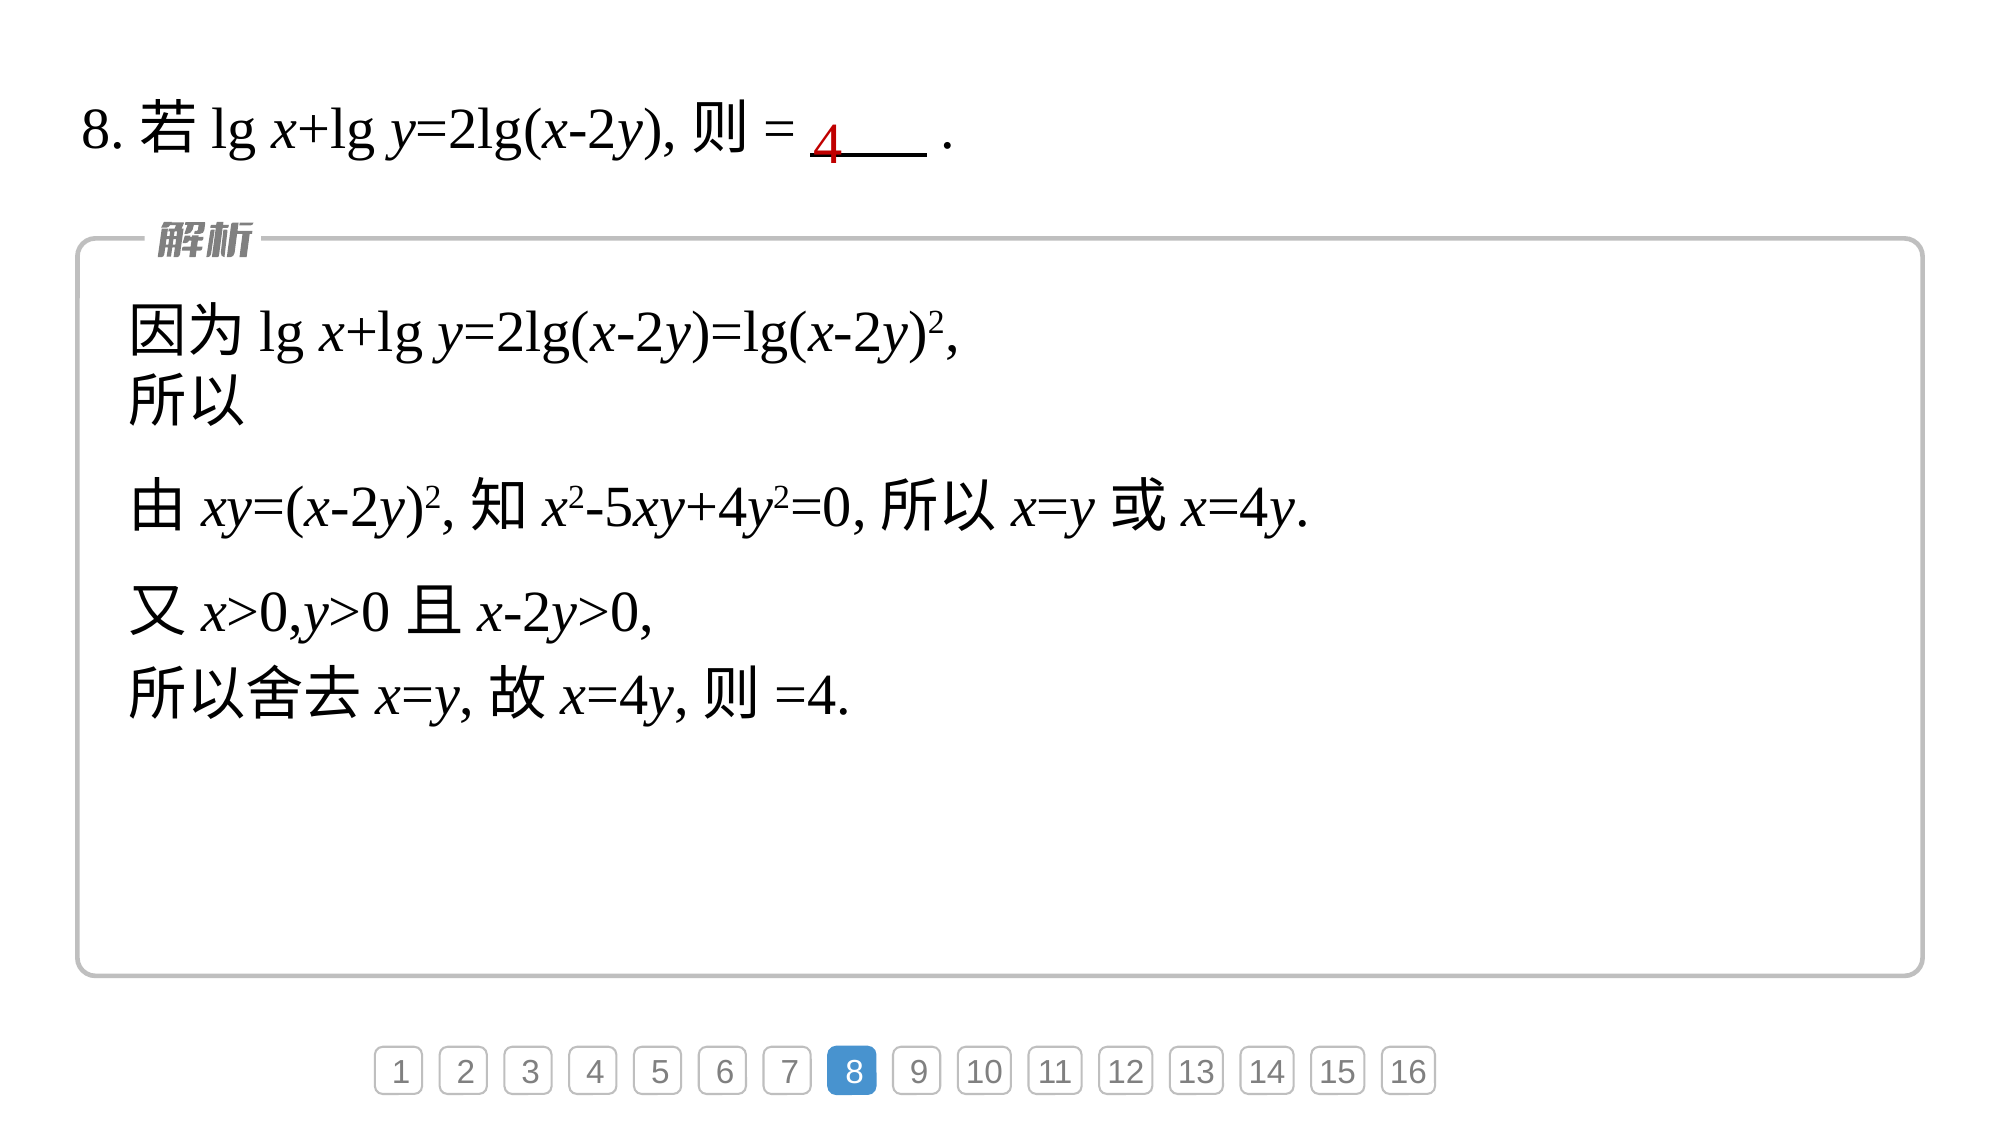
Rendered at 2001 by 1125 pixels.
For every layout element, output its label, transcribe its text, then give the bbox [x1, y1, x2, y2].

text_box 4 [568, 1045, 618, 1096]
text_box 16 [1380, 1045, 1437, 1096]
text_box 8 [827, 1045, 877, 1096]
text_box 6 [697, 1045, 748, 1096]
text_box 3 [503, 1045, 553, 1096]
text_box 7 [762, 1045, 812, 1096]
text_box 12 [1098, 1045, 1154, 1096]
text_box 14 [1239, 1045, 1295, 1096]
text_box 2 [438, 1045, 488, 1096]
text_box 4 [798, 63, 858, 183]
text_box 11 [1027, 1045, 1083, 1096]
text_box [77, 219, 1923, 976]
text_box 9 [891, 1045, 942, 1096]
text_box 13 [1168, 1045, 1225, 1096]
text_box 1 [373, 1045, 424, 1096]
text_box 10 [956, 1045, 1012, 1096]
text_box 5 [632, 1045, 683, 1096]
text_box 15 [1310, 1045, 1366, 1096]
